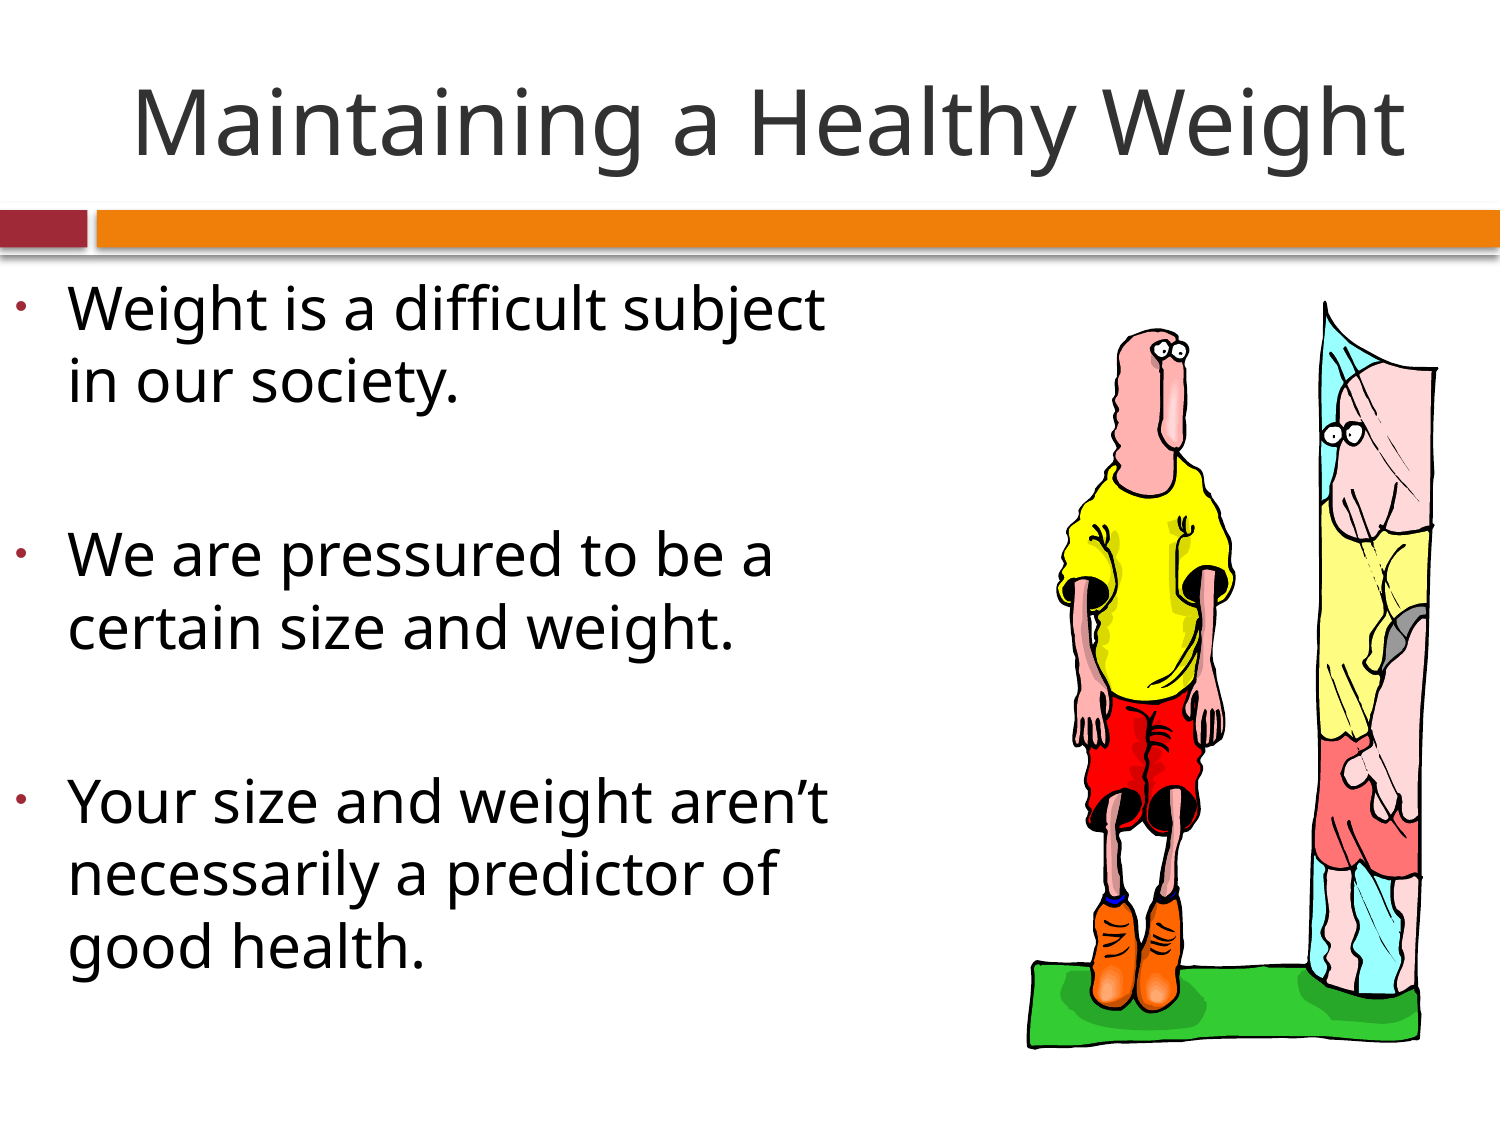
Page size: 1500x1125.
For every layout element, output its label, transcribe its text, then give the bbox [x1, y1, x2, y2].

list Weight is a difficult subject in our society. We are pressured to be a certain size and weight. Your size and weight aren’t necessarily a predictor of good health. [0, 262, 850, 1125]
picture [1024, 299, 1441, 1051]
title Maintaining a Healthy Weight [100, 37, 1438, 200]
